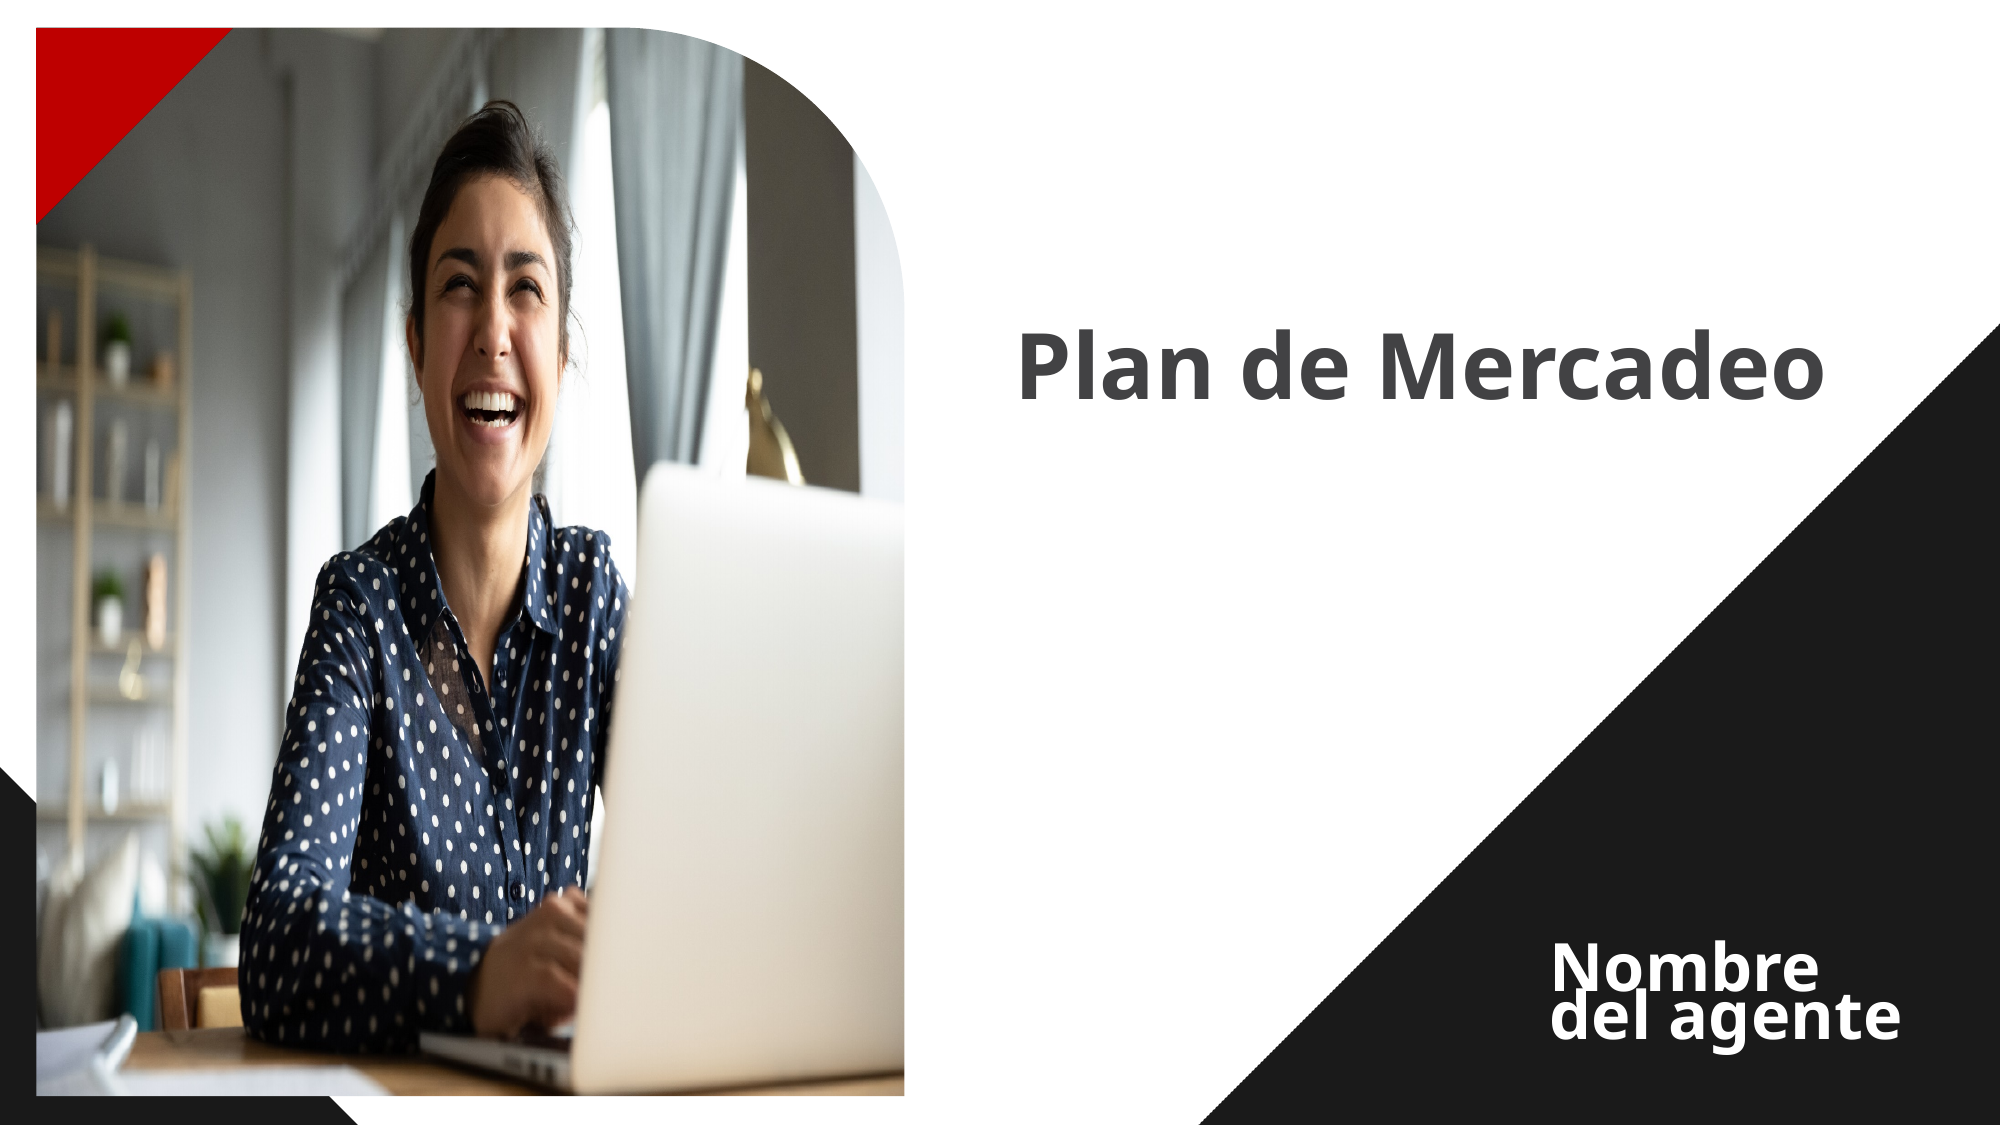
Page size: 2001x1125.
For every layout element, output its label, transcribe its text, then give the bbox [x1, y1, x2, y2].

picture [1198, 321, 2000, 1125]
text_box Plan de Mercadeo [999, 322, 1198, 446]
picture [0, 27, 905, 1125]
